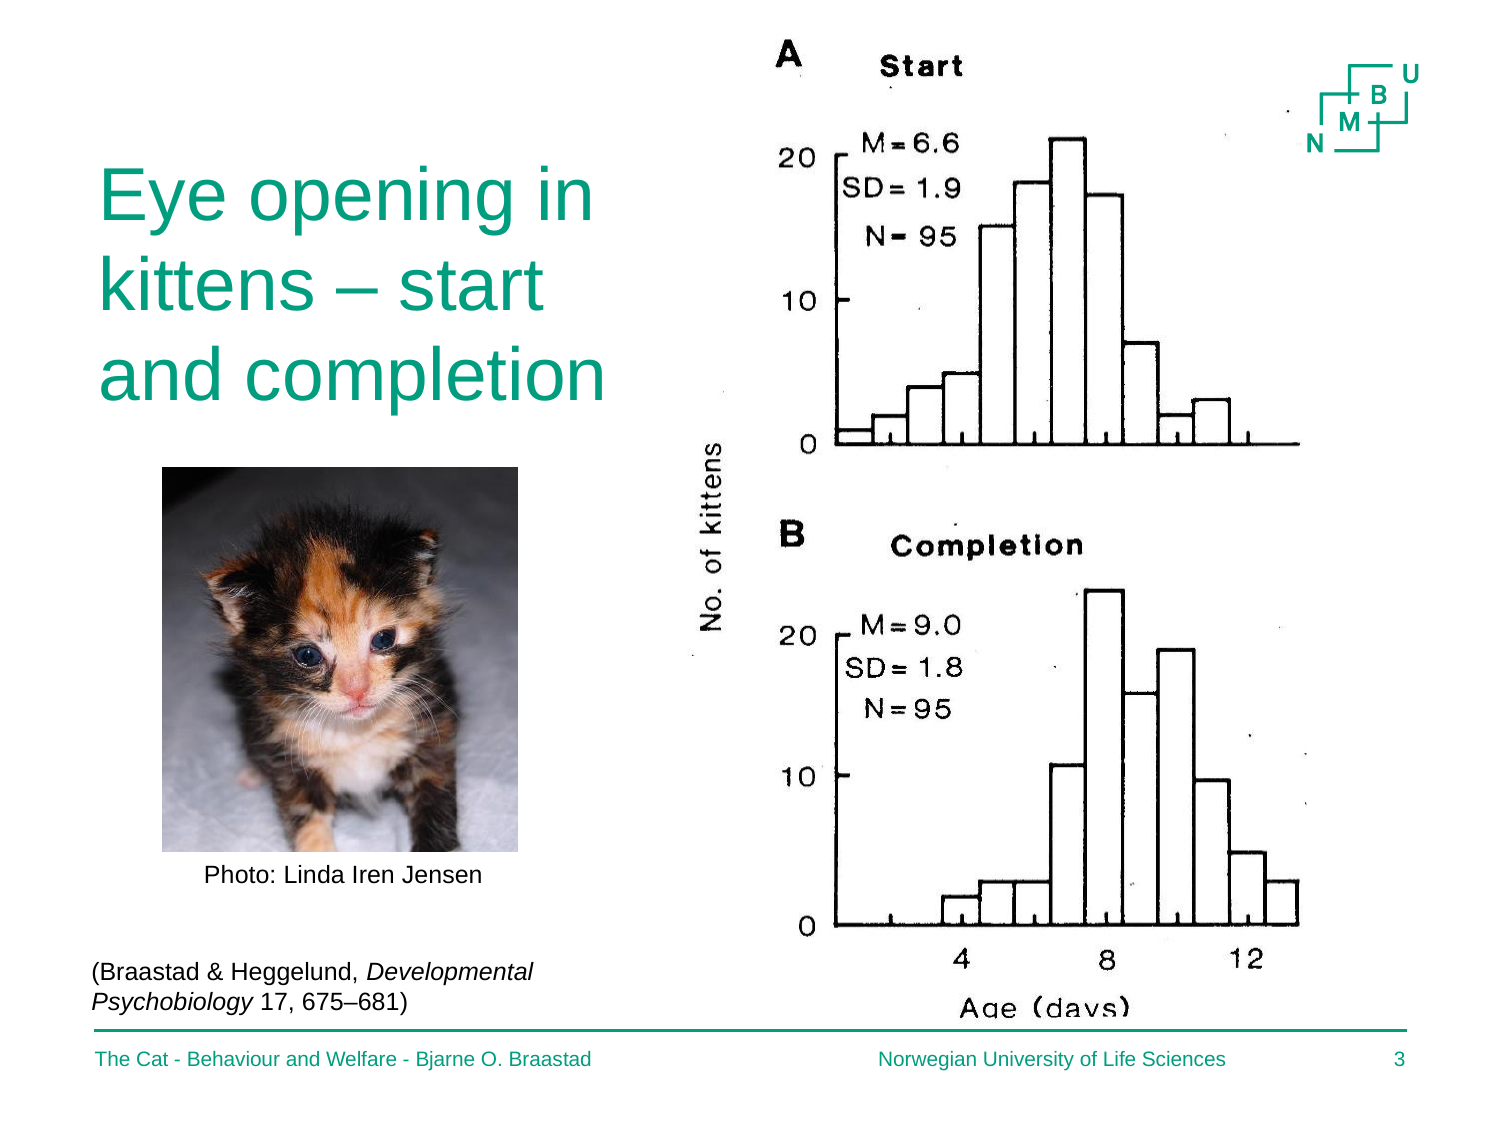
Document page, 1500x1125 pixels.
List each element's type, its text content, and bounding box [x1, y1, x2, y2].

picture [678, 30, 1307, 1024]
footer The Cat - Behaviour and Welfare - Bjarne O. Braastad [94, 1045, 875, 1071]
text_box Photo: Linda Iren Jensen [189, 851, 544, 896]
text_box (Braastad & Heggelund, Developmental Psychobiology 17, 675–681) [76, 947, 673, 1023]
title Eye opening in kittens – start and completion [98, 142, 673, 416]
slide_number Norwegian University of Life Sciences [878, 1045, 1353, 1071]
picture [162, 467, 518, 852]
slide_number 3 [1356, 1045, 1406, 1071]
